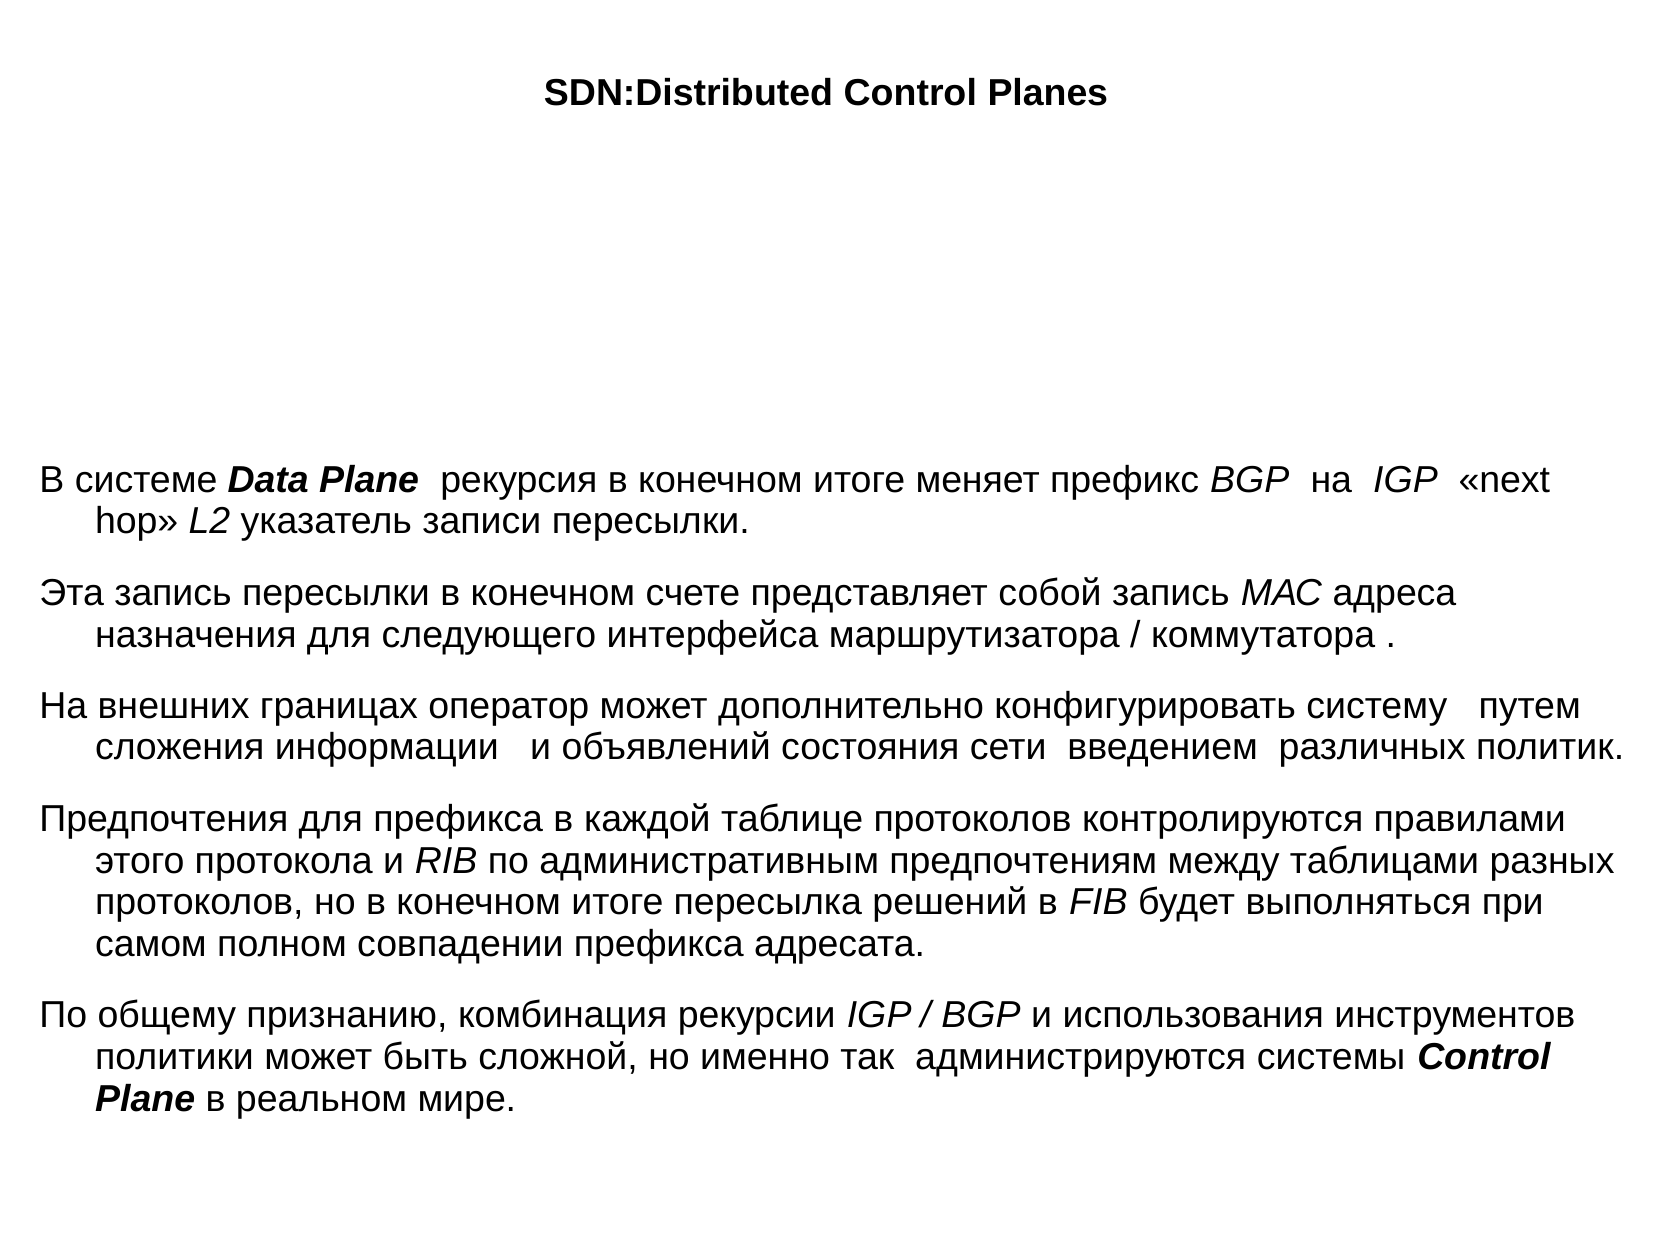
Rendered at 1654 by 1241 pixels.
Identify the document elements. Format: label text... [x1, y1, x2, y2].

text_box В системе Data Plane рекурсия в конечном итоге меняет префикс BGP на IGP «next hop» L2 указатель записи пересылки. Эта запись пересылки в конечном счете представляет собой запись МАС адреса назначения для следующего интерфейса маршрутизатора / коммутатора . На внешних границах оператор может дополнительно конфигурировать систему путем сложения информации и объявлений состояния сети введением различных политик. Предпочтения для префикса в каждой таблице протоколов контролируются правилами этого протокола и RIB по административным предпочтениям между таблицами разных протоколов, но в конечном итоге пересылка решений в FIB будет выполняться при самом полном совпадении префикса адресата. По общему признанию, комбинация рекурсии IGP / BGP и использования инструментов политики может быть сложной, но именно так администрируются системы Control Plane в реальном мире. [38, 454, 1634, 1185]
text_box SDN:Distributed Control Planes [82, 46, 1570, 140]
